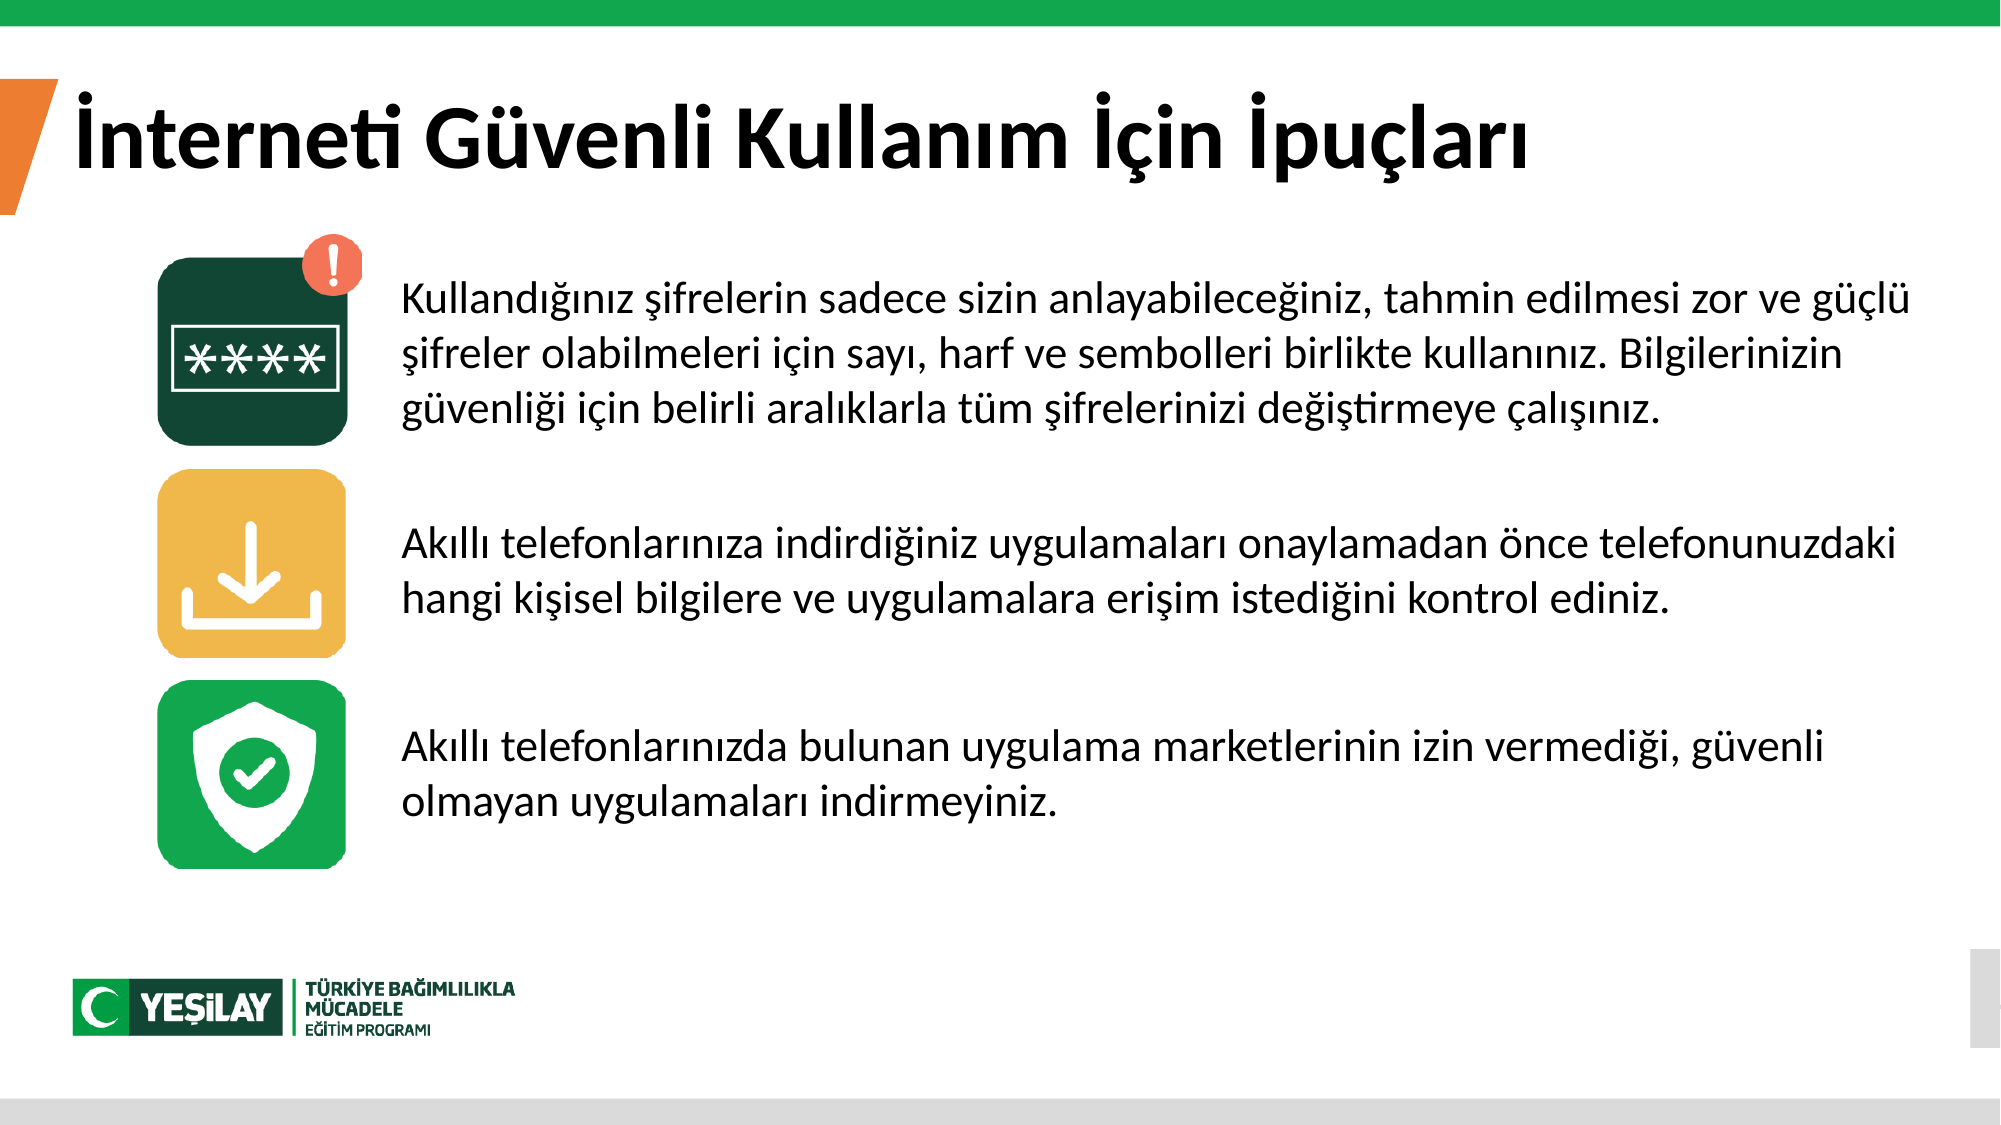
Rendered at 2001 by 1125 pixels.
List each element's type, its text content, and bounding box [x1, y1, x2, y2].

text_box İnterneti Güvenli Kullanım İçin İpuçları [58, 69, 1565, 195]
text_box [157, 234, 362, 869]
picture [67, 970, 521, 1048]
text_box Kullandığınız şifrelerin sadece sizin anlayabileceğiniz, tahmin edilmesi zor ve güçlü şifreler olabilmeleri için sayı, harf ve sembolleri birlikte kullanınız. Bilgilerinizin güvenliği için belirli aralıklarla tüm şifrelerinizi değiştirmeye çalışınız. Akıllı telefonlarınıza indirdiğiniz uygulamaları onaylamadan önce telefonunuzdaki hangi kişisel bilgilere ve uygulamalara erişim istediğini kontrol ediniz. Akıllı telefonlarınızda bulunan uygulama marketlerinin izin vermediği, güvenli olmayan uygulamaları indirmeyiniz. [386, 260, 1941, 888]
text_box [0, 78, 58, 215]
